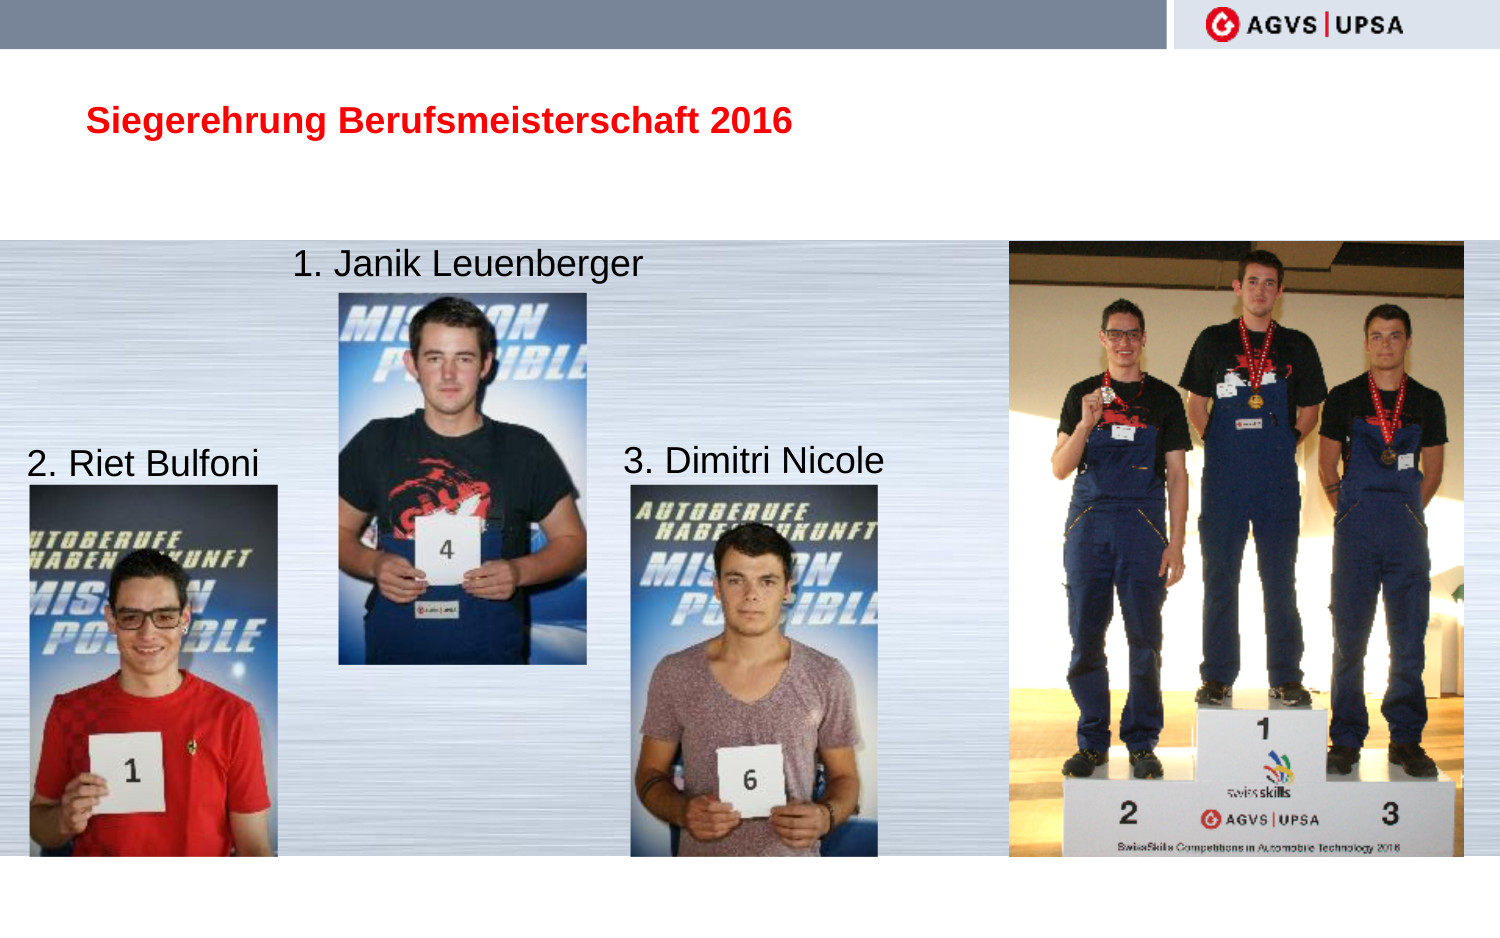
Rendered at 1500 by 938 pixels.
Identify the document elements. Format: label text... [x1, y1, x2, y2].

picture [0, 240, 1009, 856]
title Siegerehrung Berufsmeisterschaft 2016 [72, 89, 1436, 213]
text_box 1. Janik Leuenberger [277, 231, 668, 292]
picture [1206, 7, 1403, 42]
text_box 3. Dimitri Nicole [652, 428, 916, 489]
text_box 2. Riet Bulfoni [11, 431, 271, 492]
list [1009, 240, 1465, 857]
picture [1465, 240, 1500, 856]
